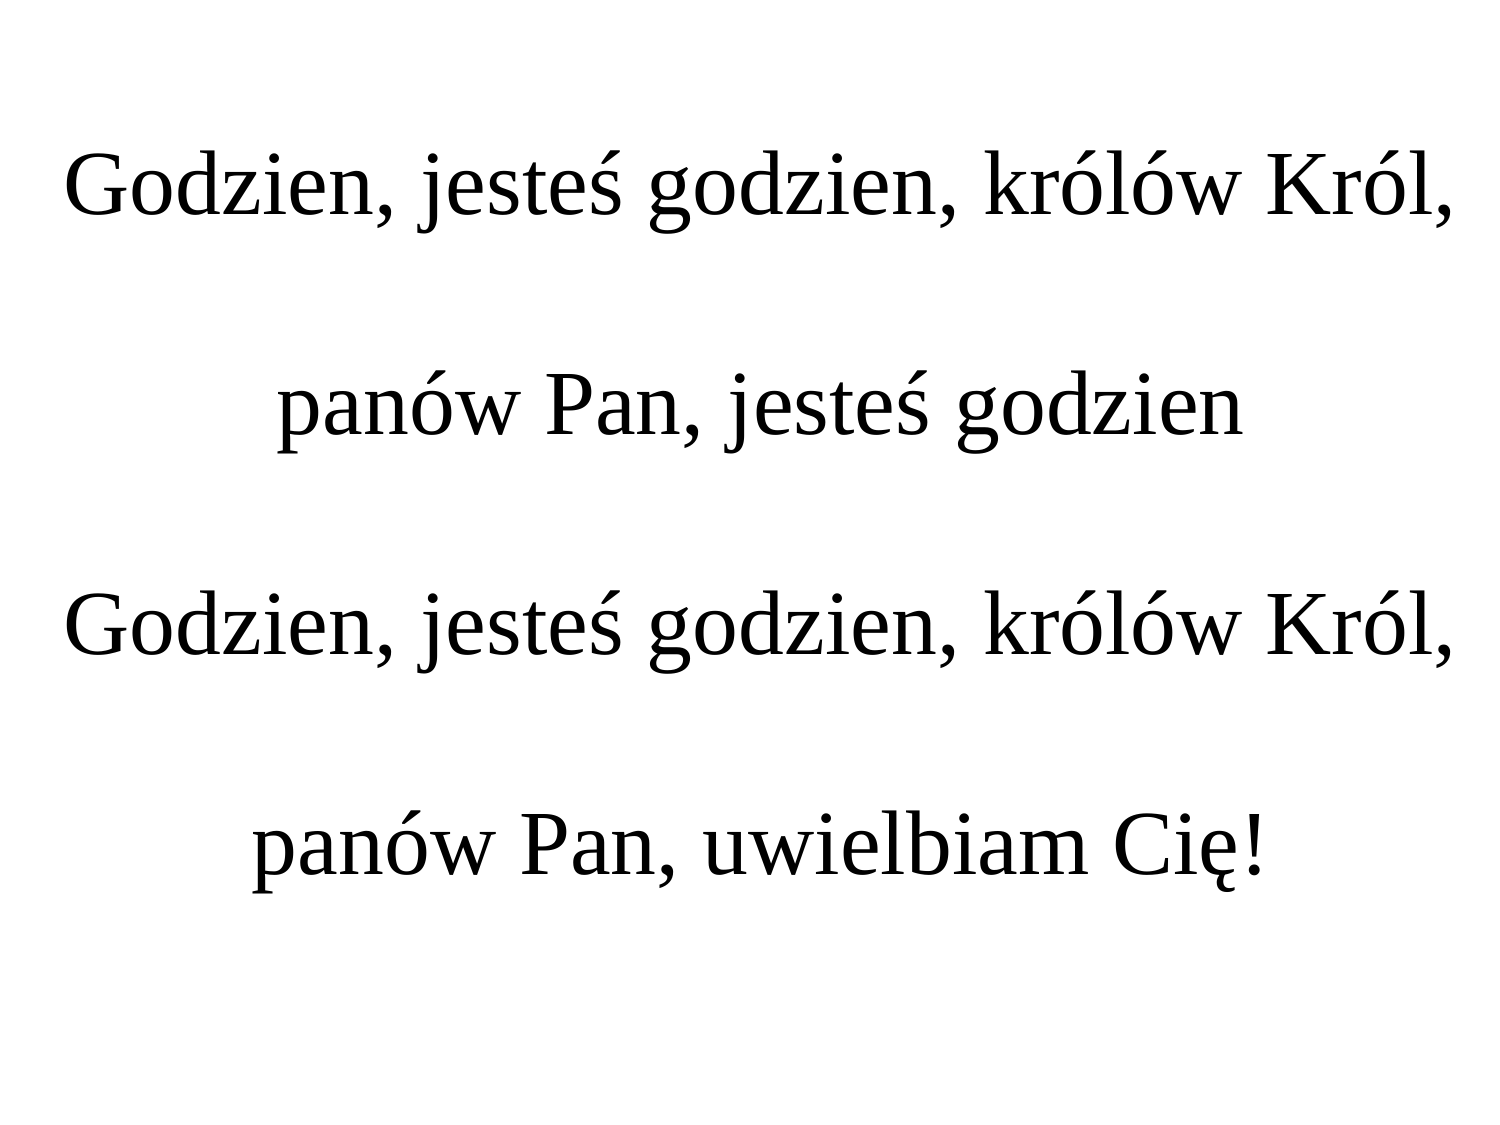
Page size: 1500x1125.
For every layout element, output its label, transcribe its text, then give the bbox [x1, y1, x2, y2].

title Godzien, jesteś godzien, królów Król, panów Pan, jesteś godzien Godzien, jesteś godzien, królów Król, panów Pan, uwielbiam Cię! [46, 23, 1477, 1102]
